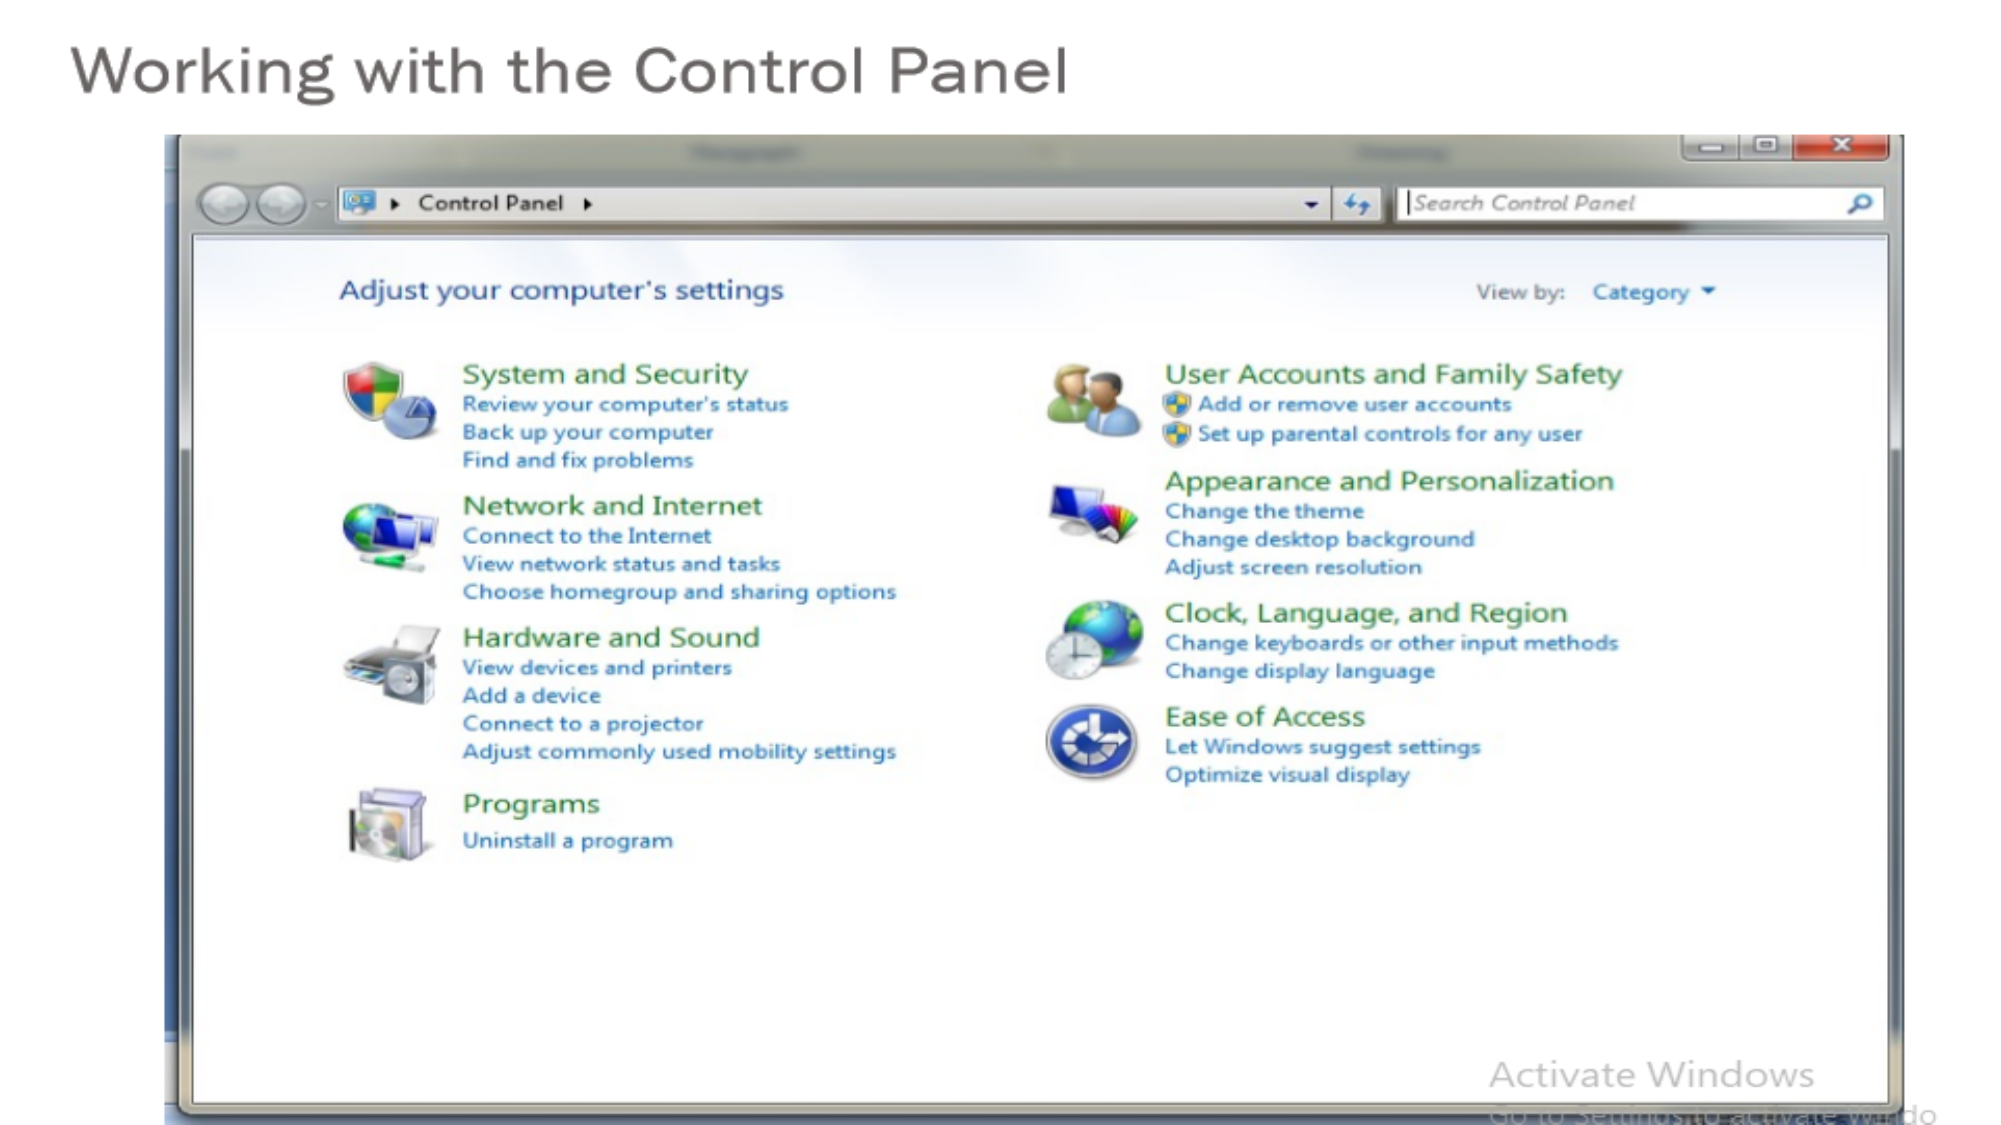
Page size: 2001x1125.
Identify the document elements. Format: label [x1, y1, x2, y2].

list [59, 30, 1937, 1125]
